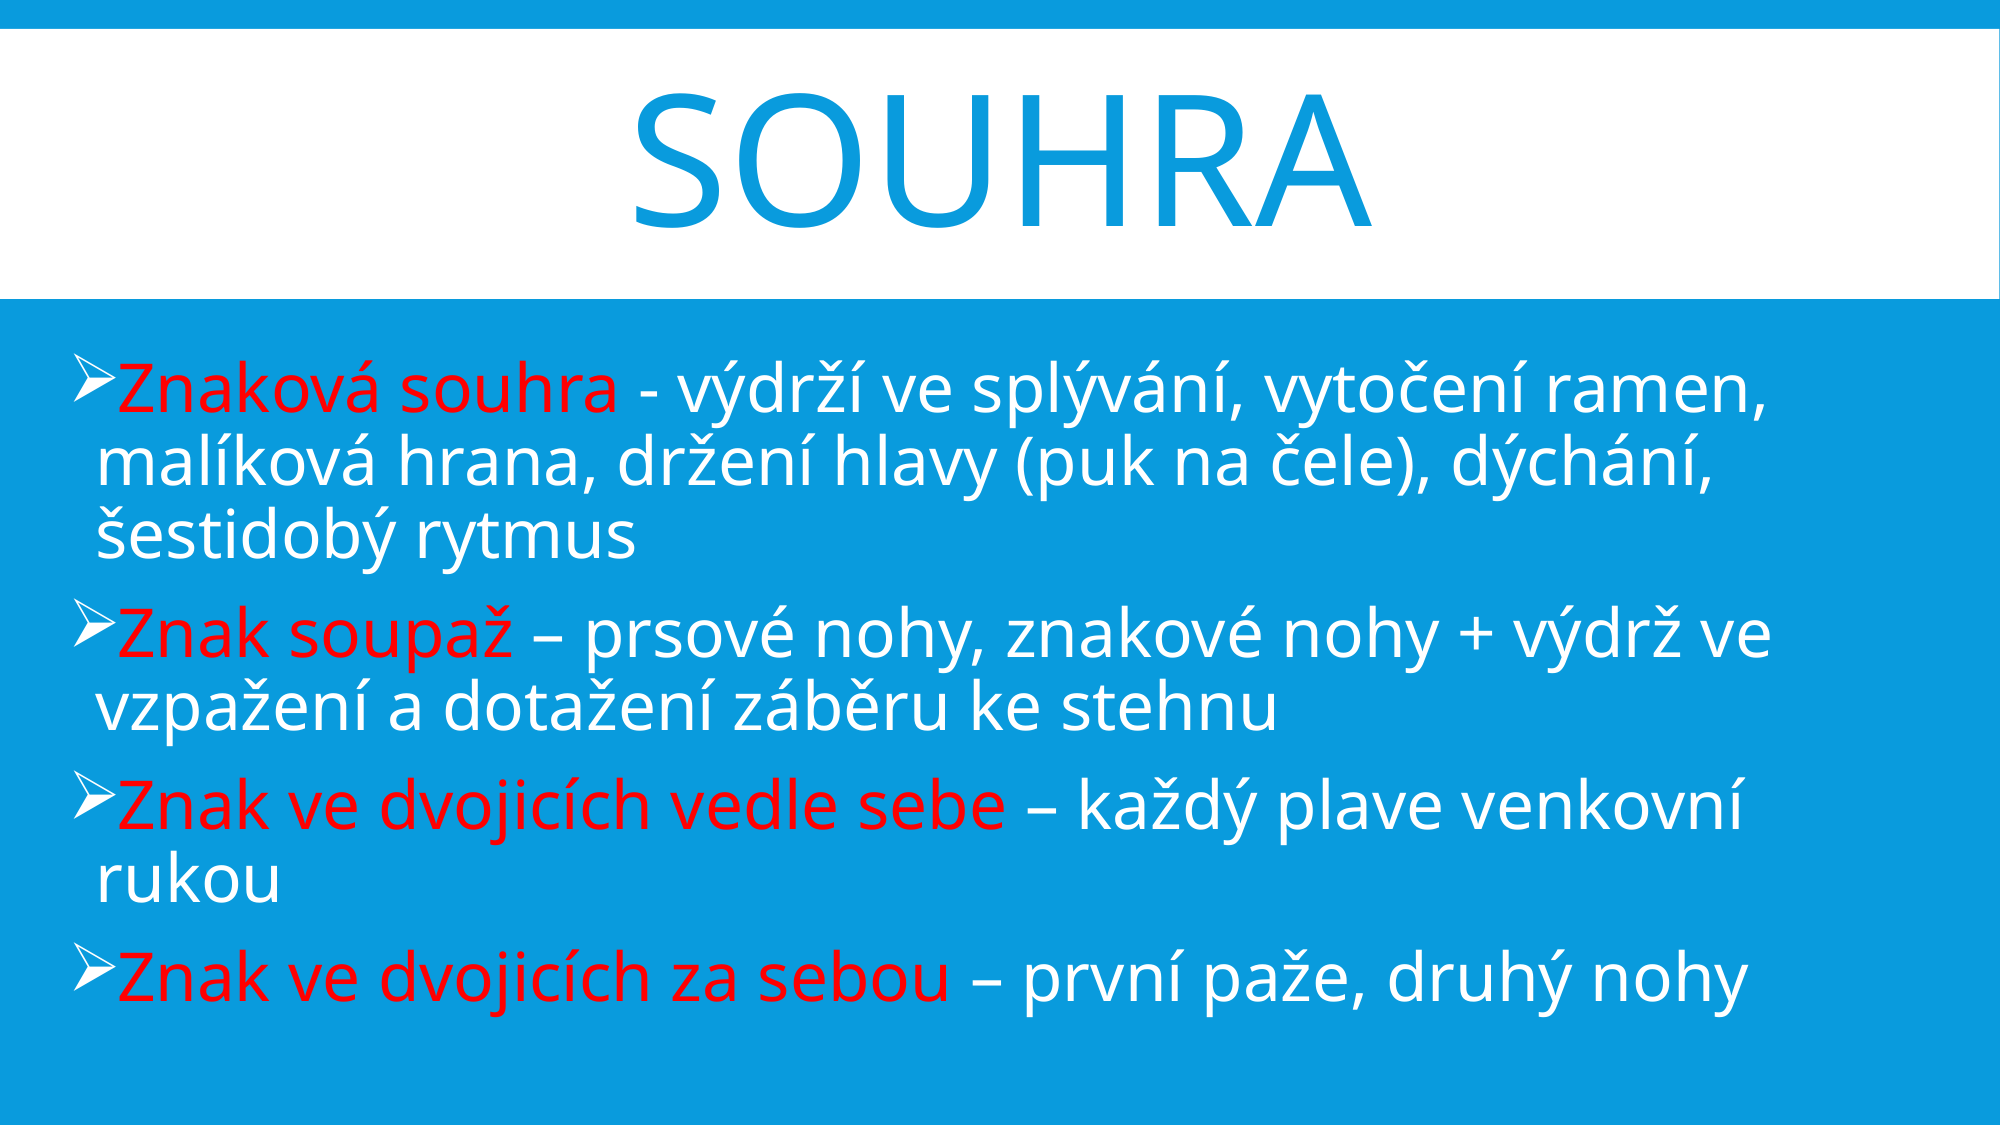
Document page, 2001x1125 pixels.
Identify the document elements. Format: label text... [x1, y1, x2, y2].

list Znaková souhra - výdrží ve splývání, vytočení ramen, malíková hrana, držení hlavy (puk na čele), dýchání, šestidobý rytmus Znak soupaž – prsové nohy, znakové nohy + výdrž ve vzpažení a dotažení záběru ke stehnu Znak ve dvojicích vedle sebe – každý plave venkovní rukou Znak ve dvojicích za sebou – první paže, druhý nohy [53, 347, 1946, 1038]
title souhra [197, 46, 1803, 295]
